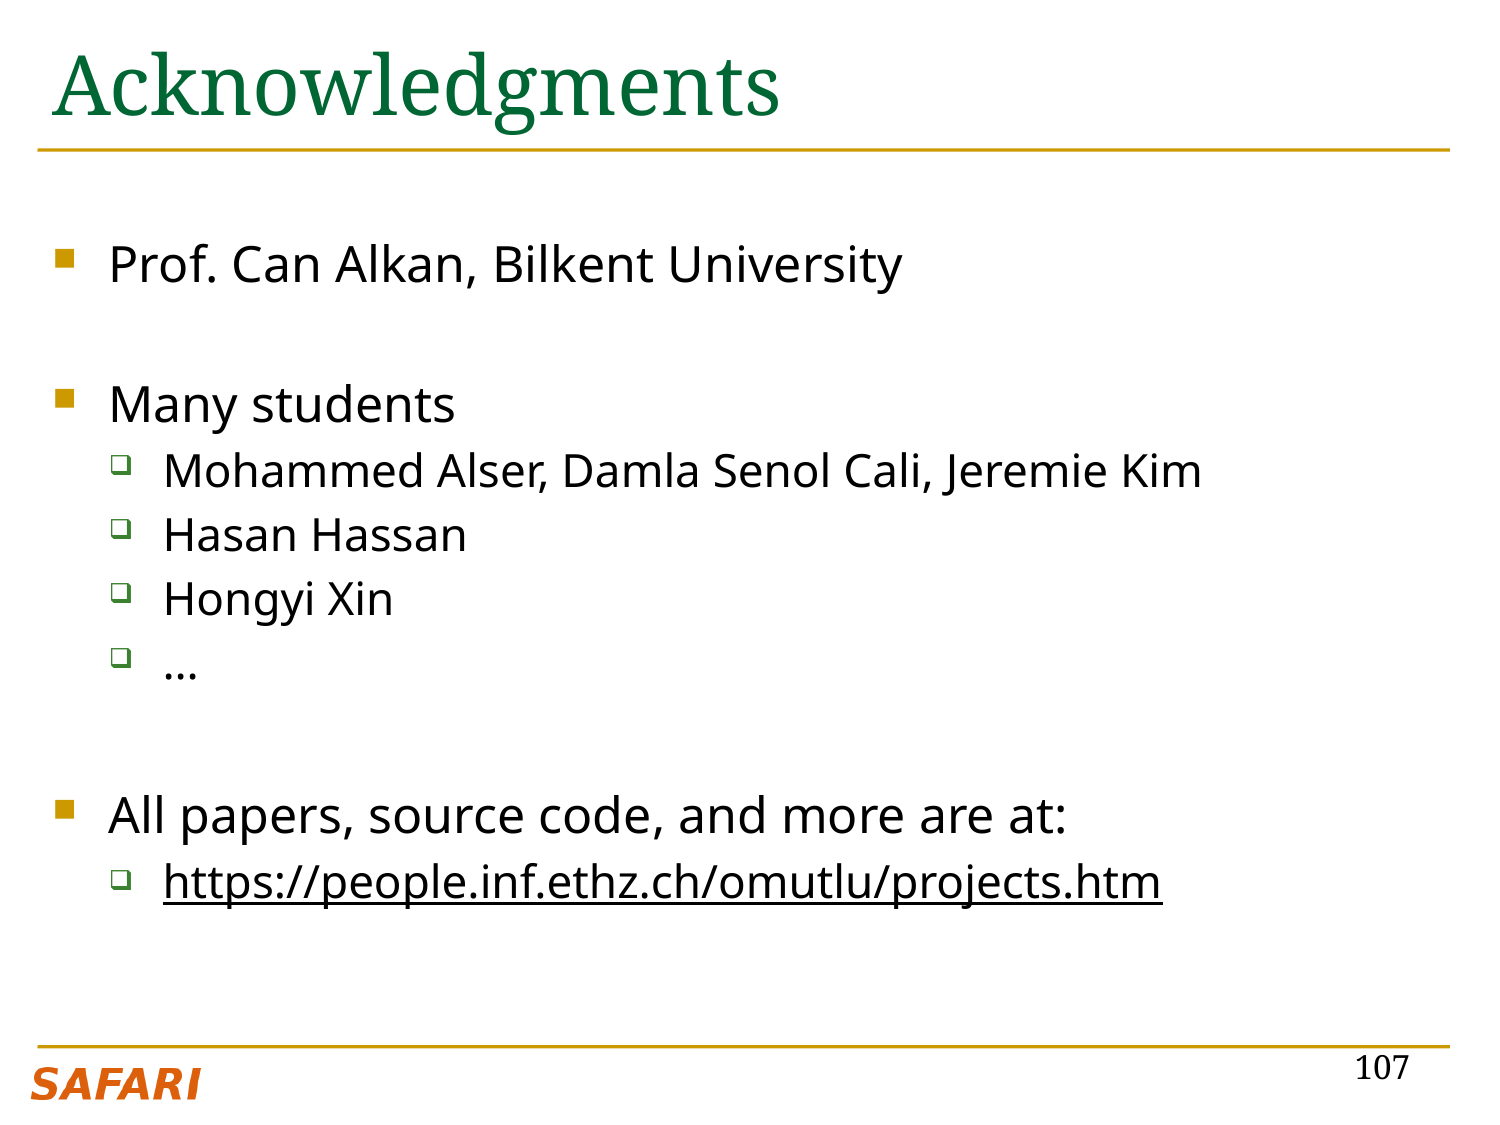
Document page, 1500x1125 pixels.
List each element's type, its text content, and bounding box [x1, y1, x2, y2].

title Acknowledgments [37, 24, 1451, 201]
list Prof. Can Alkan, Bilkent University Many students Mohammed Alser, Damla Senol Cali, Jeremie Kim Hasan Hassan Hongyi Xin … All papers, source code, and more are at: https://people.inf.ethz.ch/omutlu/projects.htm [37, 224, 1451, 1026]
slide_number 107 [1074, 1023, 1426, 1100]
picture [29, 1058, 207, 1110]
